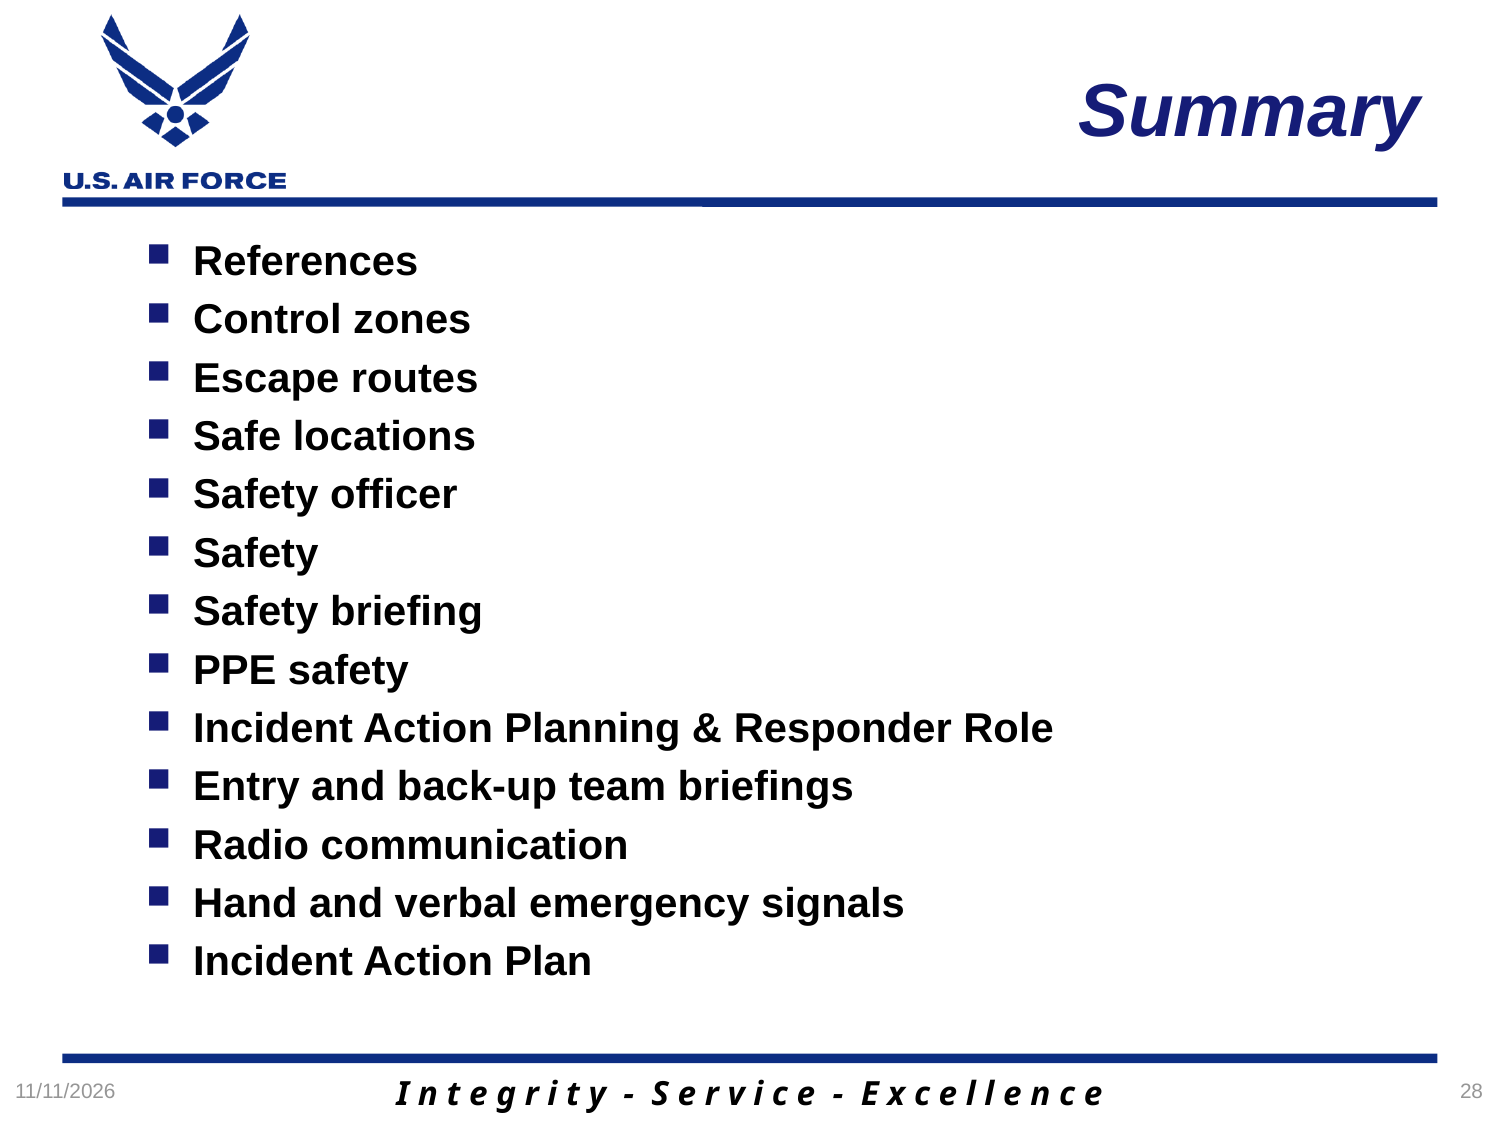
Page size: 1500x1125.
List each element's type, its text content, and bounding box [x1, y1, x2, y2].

list References Control zones Escape routes Safe locations Safety officer Safety Safety briefing PPE safety Incident Action Planning & Responder Role Entry and back-up team briefings Radio communication Hand and verbal emergency signals Incident Action Plan [131, 226, 1466, 937]
picture [64, 14, 272, 189]
slide_number 28 [1310, 1070, 1499, 1121]
title Summary [272, 12, 1436, 201]
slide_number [0, 1070, 201, 1121]
